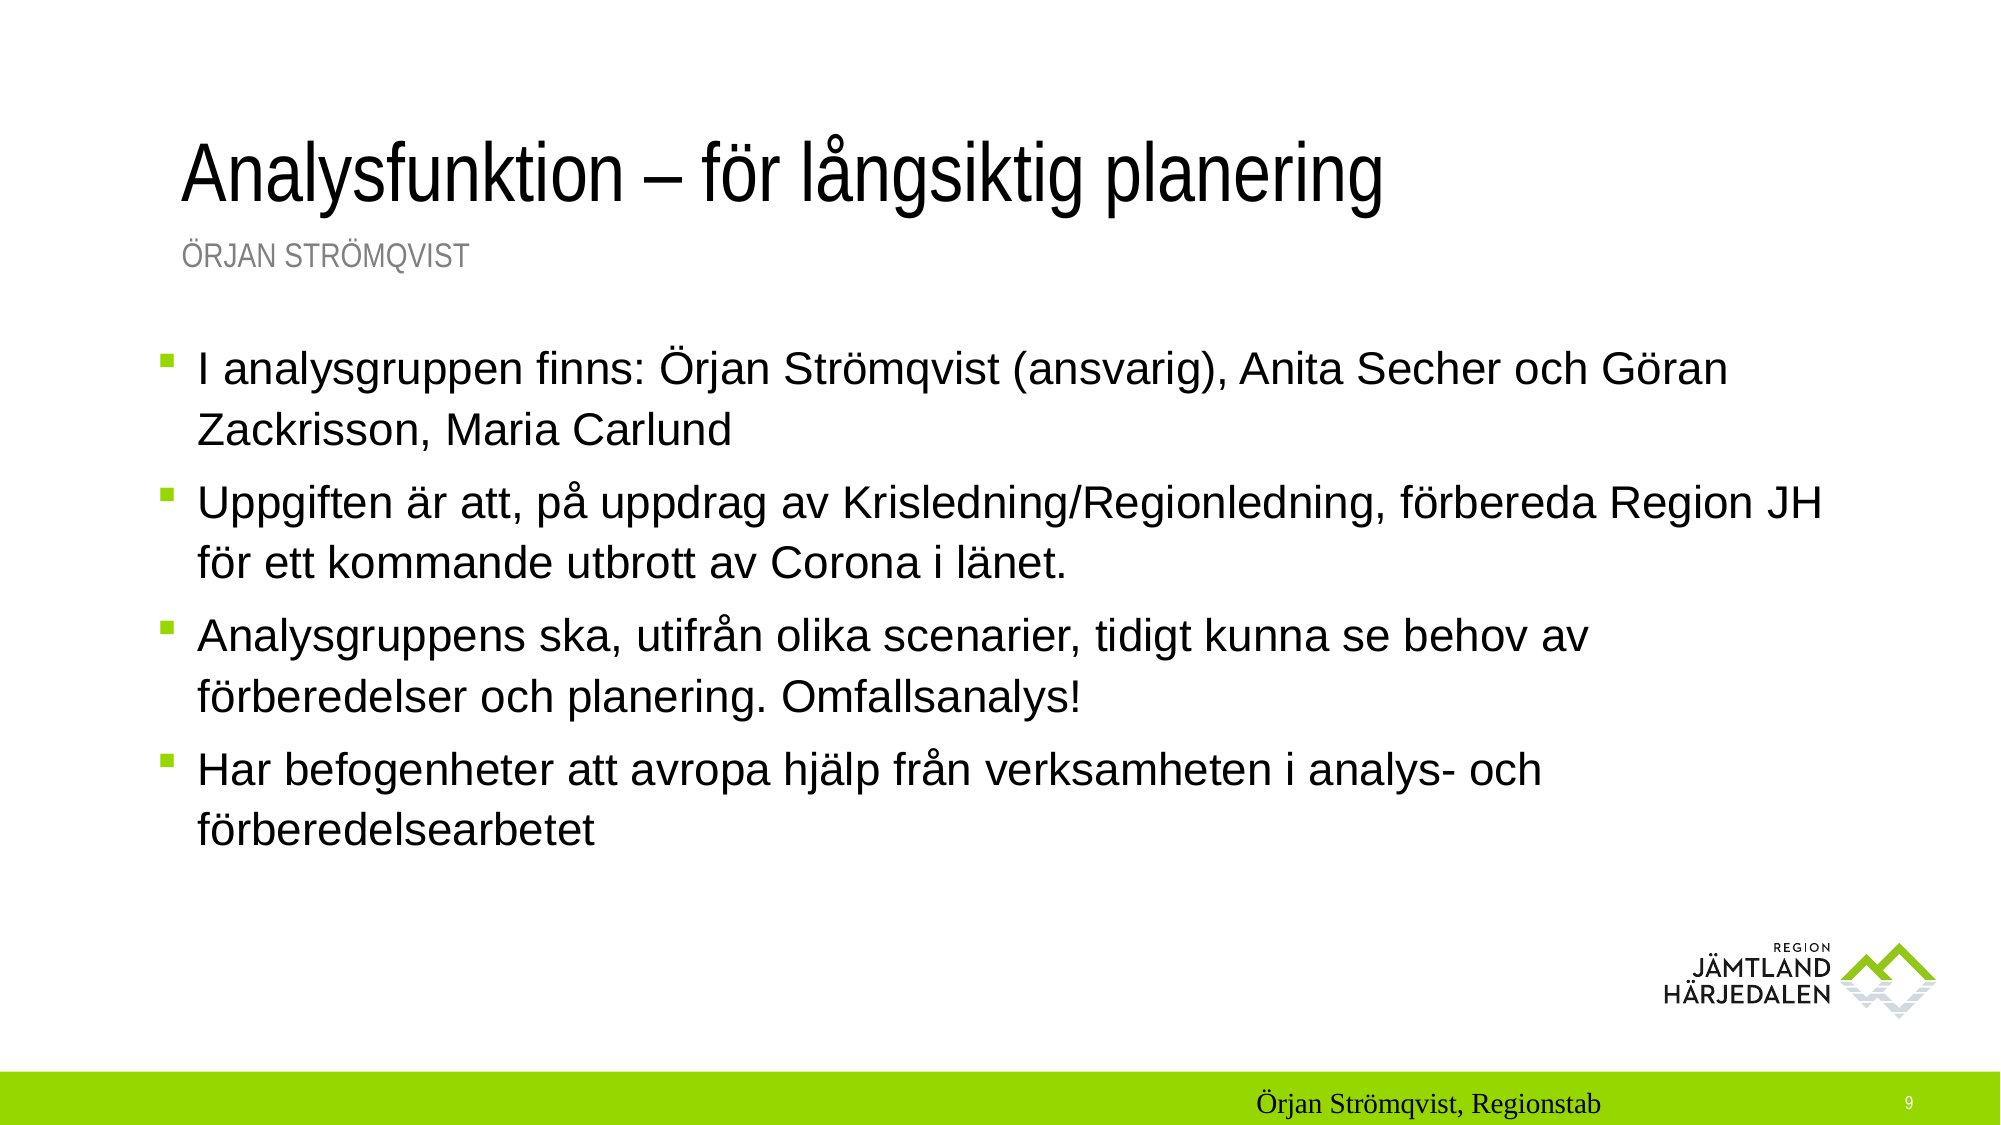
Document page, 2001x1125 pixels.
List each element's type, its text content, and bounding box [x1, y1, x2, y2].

slide_number 9 [1889, 1071, 1961, 1125]
footer Örjan Strömqvist, Regionstab [1091, 1071, 1767, 1125]
text_box Analysfunktion – för långsiktig planering [166, 121, 1884, 221]
text_box Örjan Strömqvist [166, 221, 1884, 282]
list I analysgruppen finns: Örjan Strömqvist (ansvarig), Anita Secher och Göran Zackrisson, Maria Carlund Uppgiften är att, på uppdrag av Krisledning/Regionledning, förbereda Region JH för ett kommande utbrott av Corona i länet. Analysgruppens ska, utifrån olika scenarier, tidigt kunna se behov av förberedelser och planering. Omfallsanalys! Har befogenheter att avropa hjälp från verksamheten i analys- och förberedelsearbetet [141, 326, 1859, 955]
